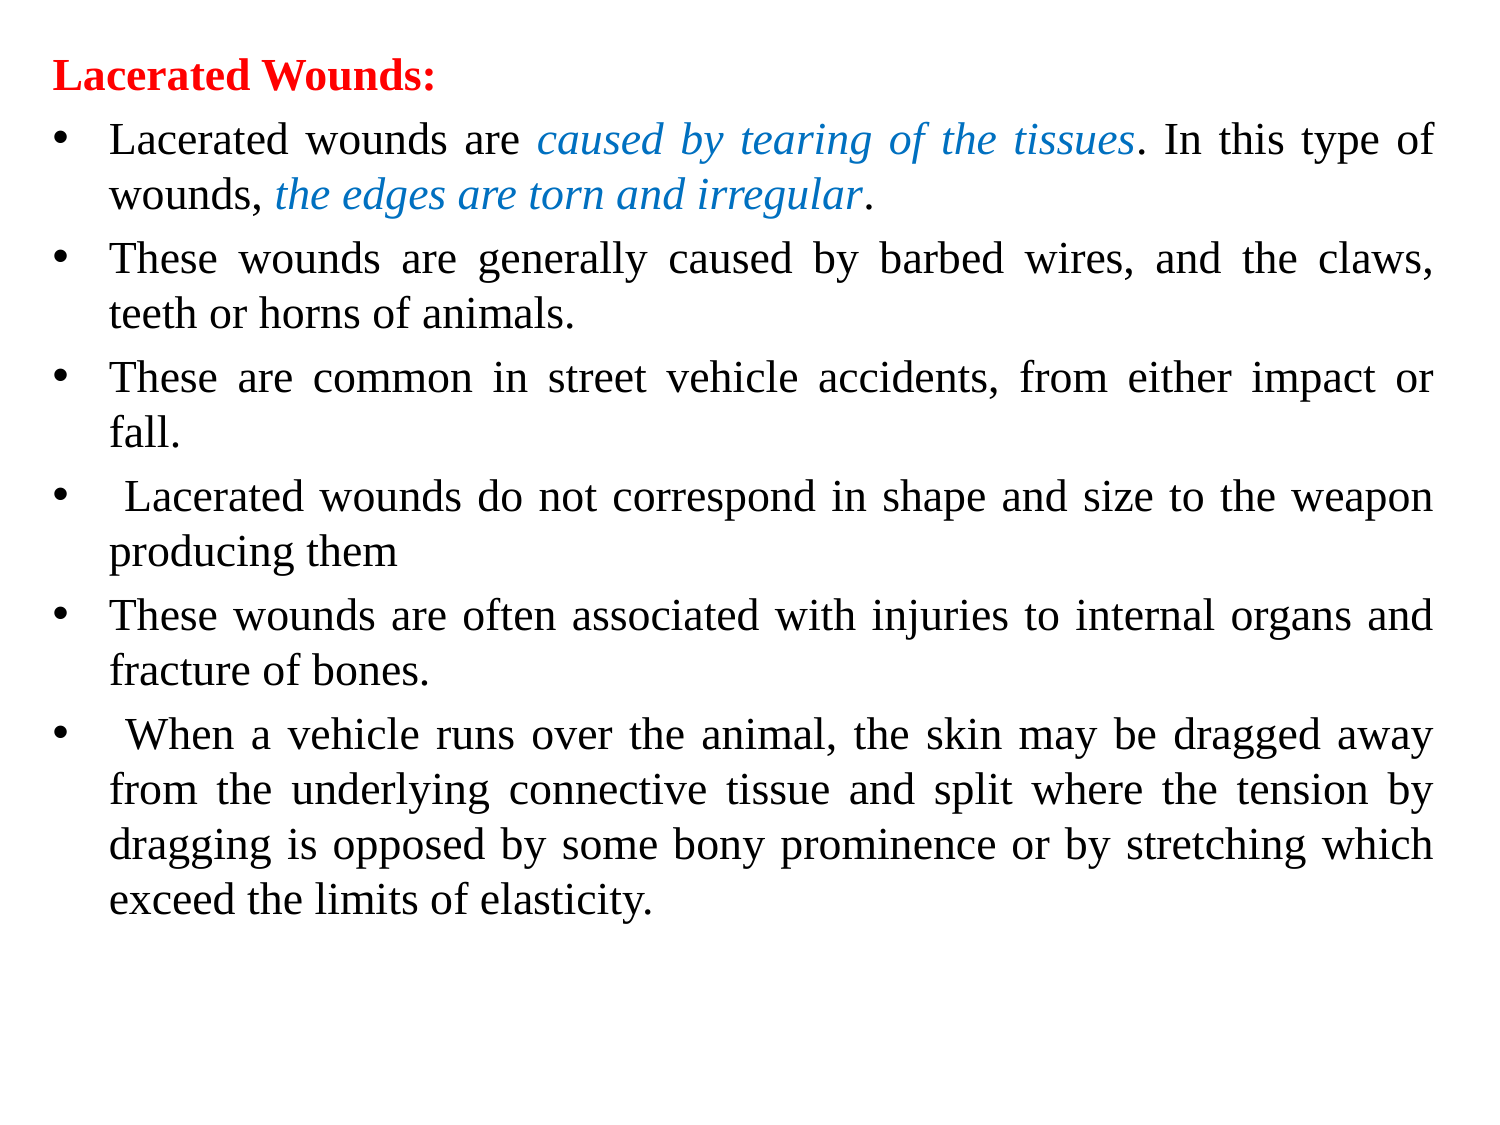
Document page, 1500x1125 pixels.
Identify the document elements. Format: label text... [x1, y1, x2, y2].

list Lacerated Wounds: Lacerated wounds are caused by tearing of the tissues. In this type of wounds, the edges are torn and irregular. These wounds are generally caused by barbed wires, and the claws, teeth or horns of animals. These are common in street vehicle accidents, from either impact or fall. Lacerated wounds do not correspond in shape and size to the weapon producing them These wounds are often associated with injuries to internal organs and fracture of bones. When a vehicle runs over the animal, the skin may be dragged away from the underlying connective tissue and split where the tension by dragging is opposed by some bony prominence or by stretching which exceed the limits of elasticity. [37, 37, 1450, 1088]
